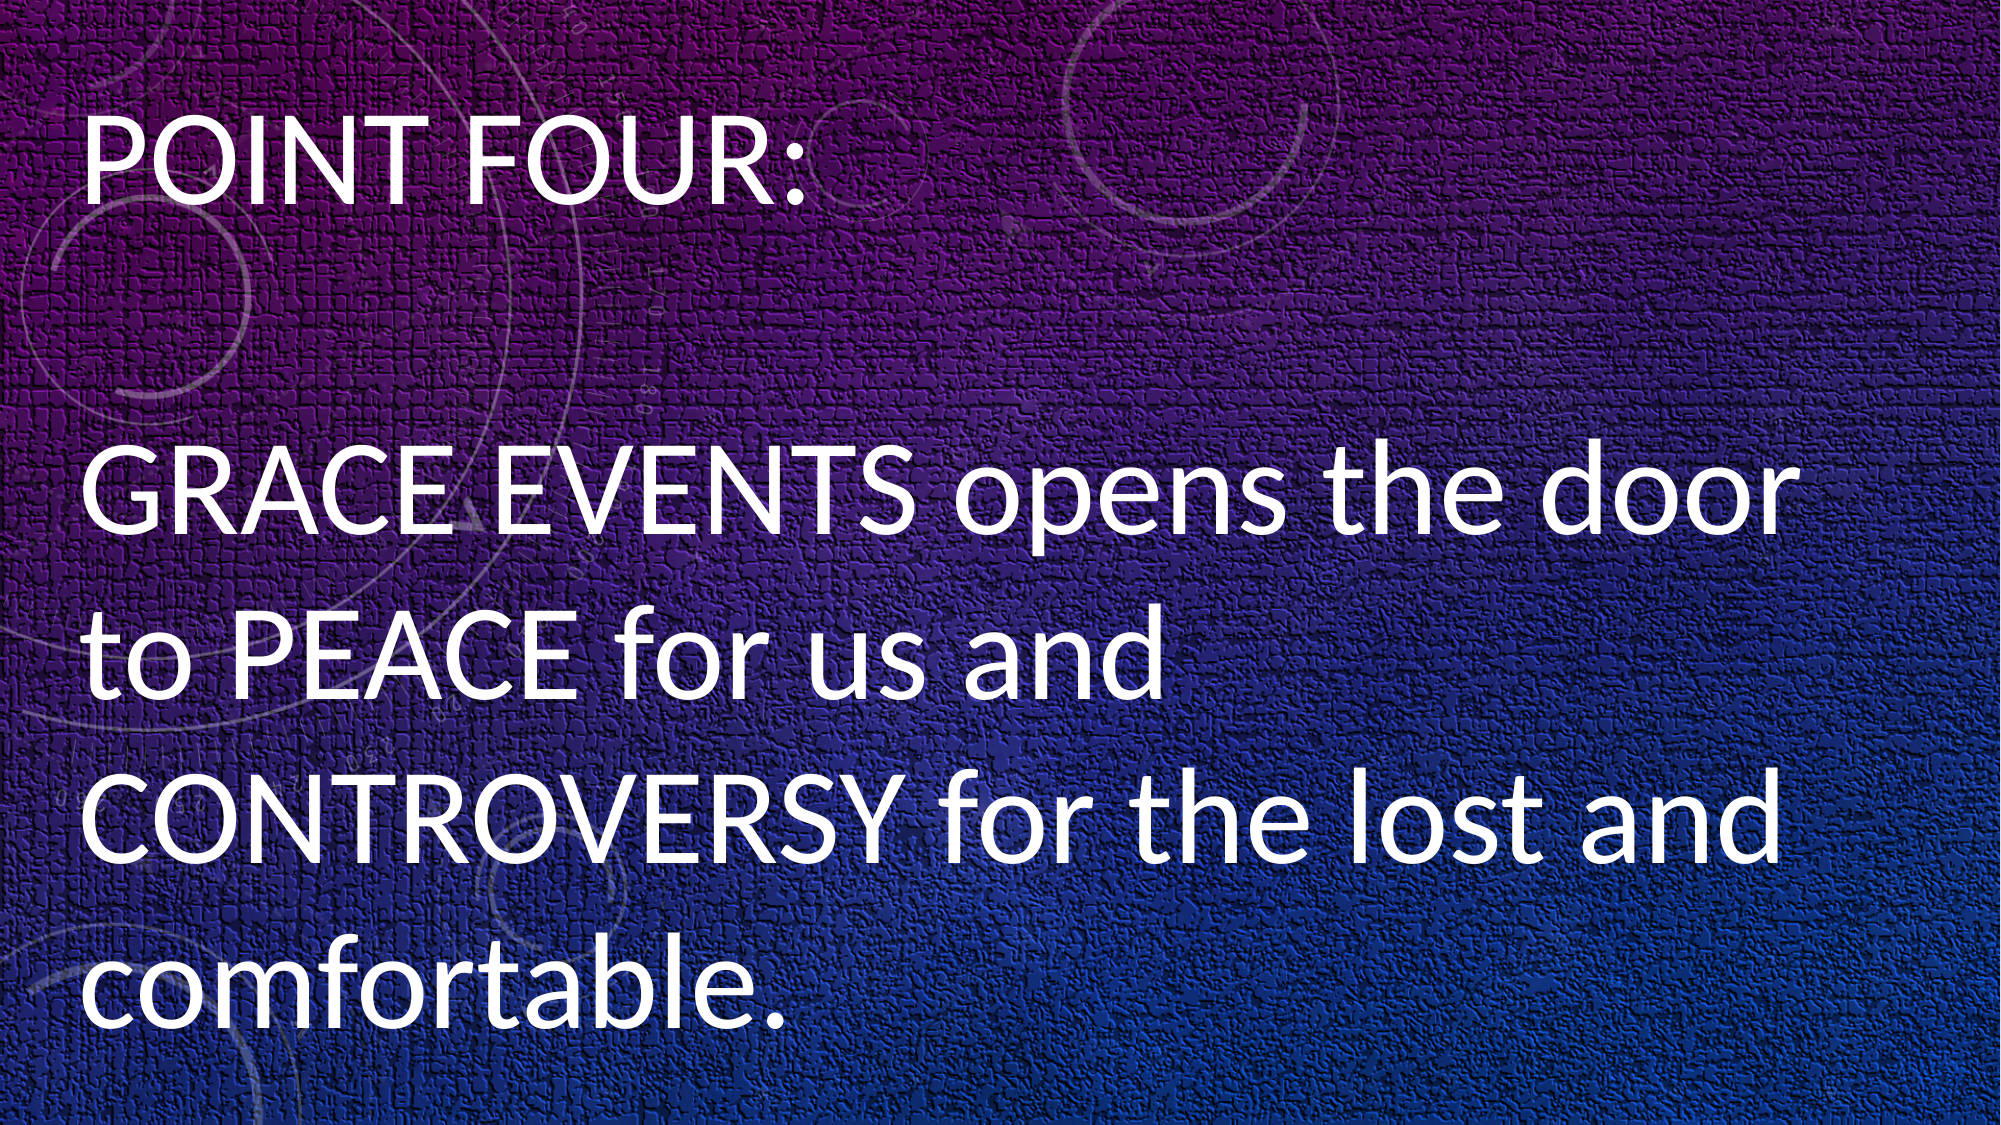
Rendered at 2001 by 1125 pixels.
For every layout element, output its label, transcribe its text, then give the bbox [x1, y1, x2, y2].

picture [0, 0, 2001, 1125]
text_box POINT FOUR: GRACE EVENTS opens the door to PEACE for us and CONTROVERSY for the lost and comfortable. [63, 59, 1937, 1125]
